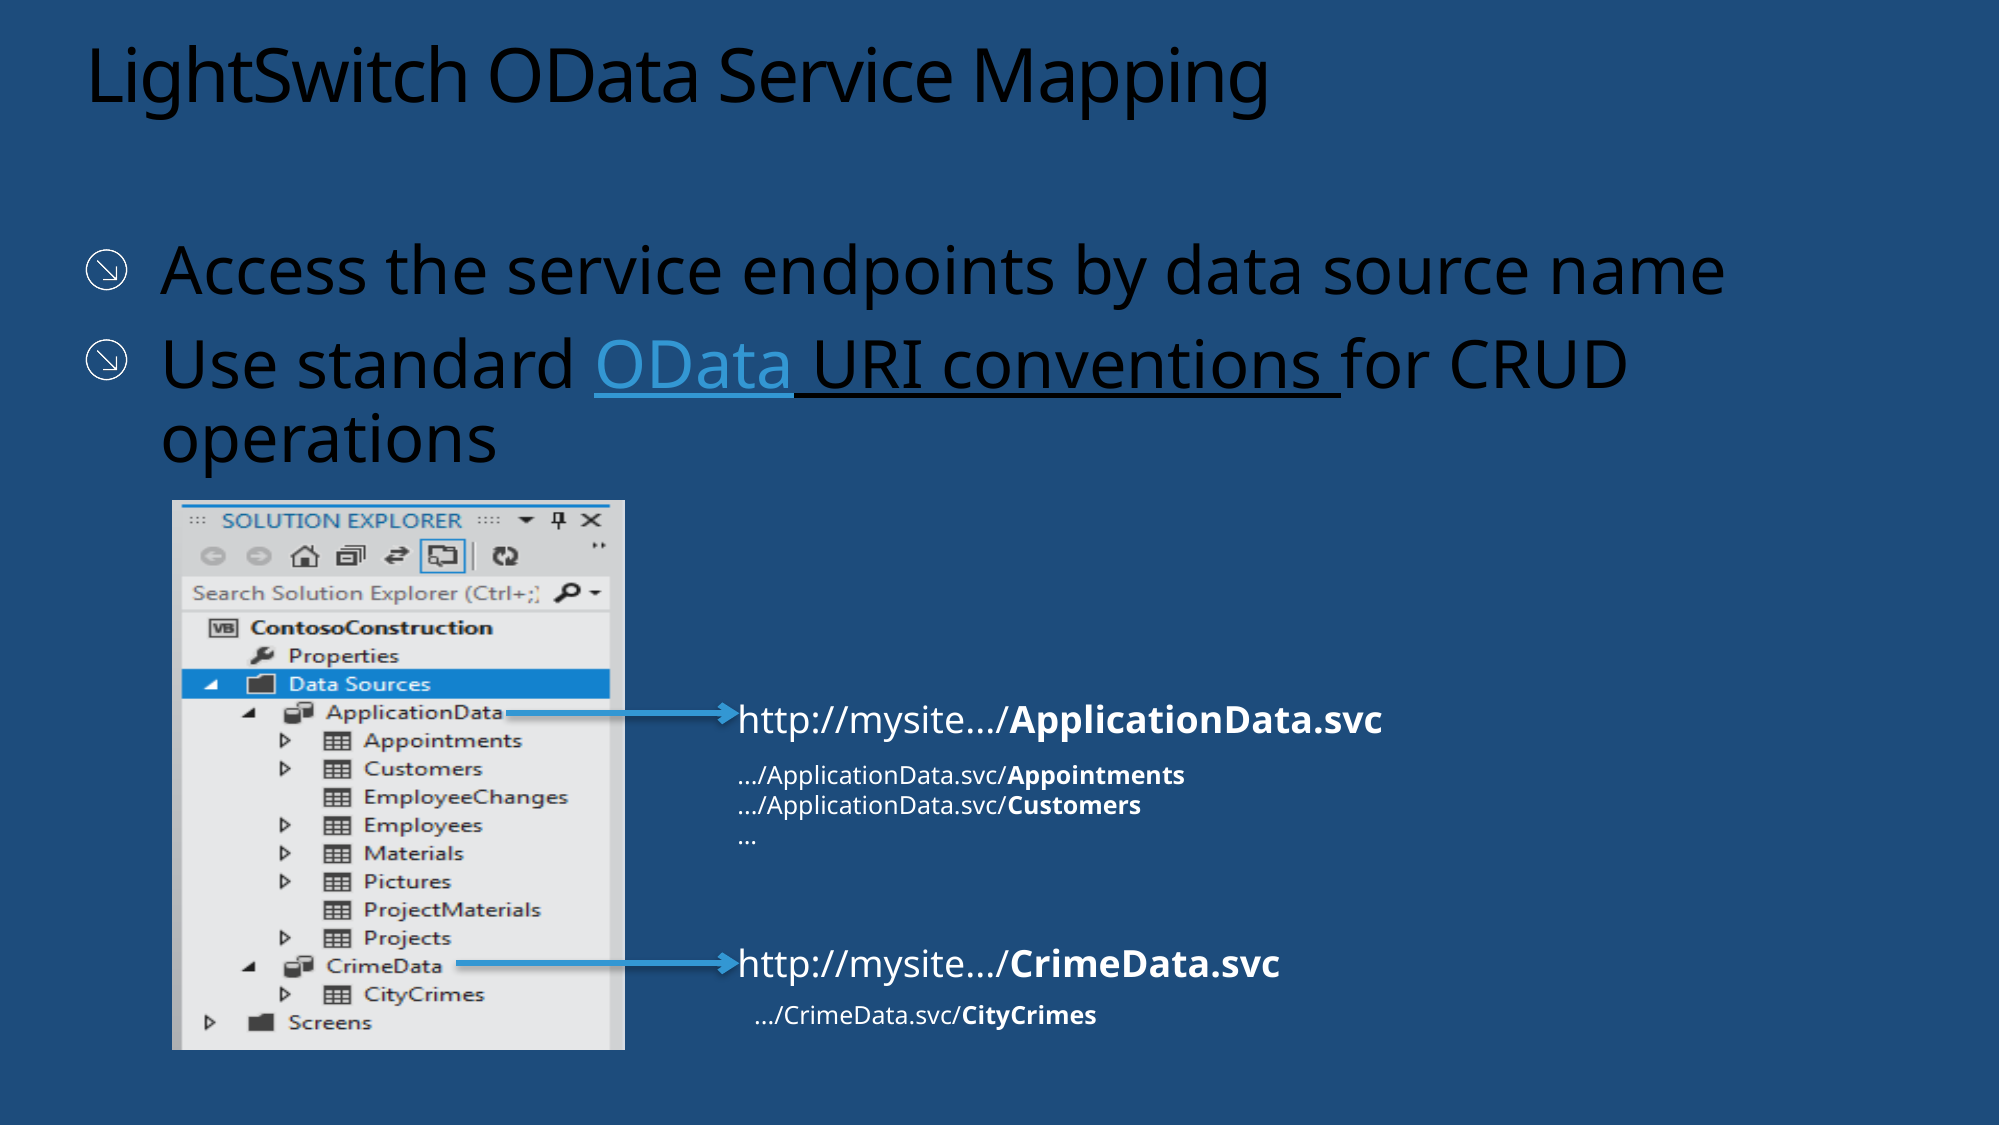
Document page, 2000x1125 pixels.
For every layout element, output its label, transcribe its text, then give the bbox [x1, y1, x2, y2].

text_box http://mysite.../ApplicationData.svc [722, 688, 1556, 748]
text_box .../ApplicationData.svc/Appointments .../ApplicationData.svc/Customers … [722, 751, 1556, 887]
picture [172, 500, 626, 1050]
text_box .../CrimeData.svc/CityCrimes [739, 992, 1573, 1067]
title LightSwitch OData Service Mapping [85, 37, 1914, 138]
text_box http://mysite.../CrimeData.svc [722, 932, 1556, 993]
picture [85, 338, 128, 381]
list Access the service endpoints by data source name Use standard OData URI conventions for CRUD operations [85, 237, 1914, 562]
picture [85, 248, 128, 291]
